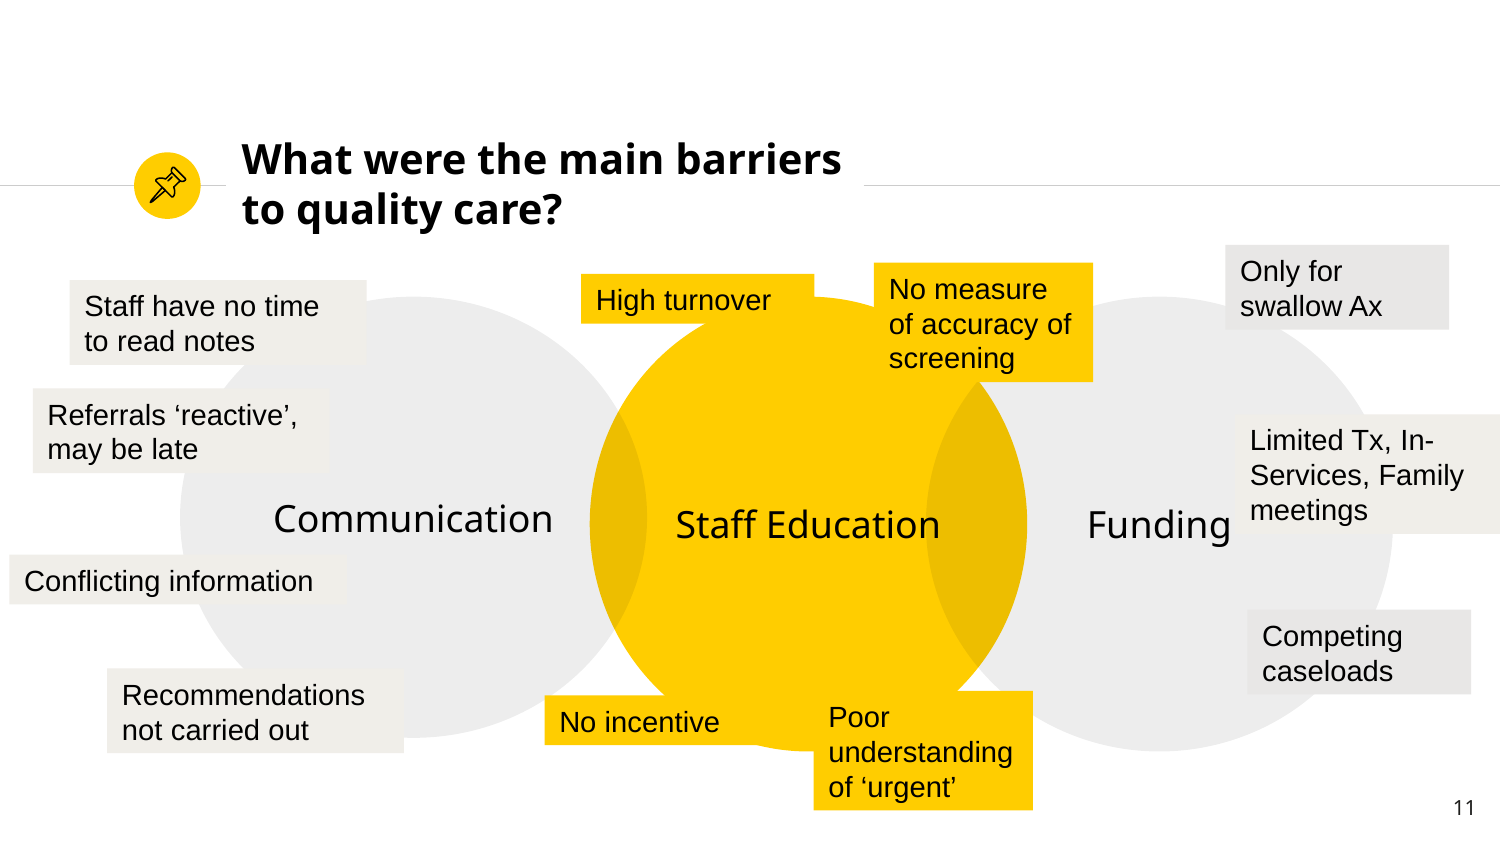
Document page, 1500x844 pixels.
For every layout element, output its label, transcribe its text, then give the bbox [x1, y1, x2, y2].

slide_number 11 [1401, 779, 1492, 844]
text_box Limited Tx, In-Services, Family meetings [1235, 414, 1500, 534]
text_box High turnover [581, 273, 815, 324]
text_box Competing caseloads [1247, 609, 1472, 695]
text_box Recommendations not carried out [107, 668, 404, 754]
text_box Conflicting information [9, 554, 347, 605]
text_box No measure of accuracy of screening [873, 262, 1094, 383]
text_box No incentive [544, 695, 778, 746]
text_box Communication [180, 296, 648, 738]
text_box Poor understanding of ‘urgent’ [813, 690, 1033, 811]
text_box Staff have no time to read notes [69, 280, 367, 365]
text_box Only for swallow Ax [1225, 244, 1450, 330]
text_box Staff Education [615, 296, 978, 752]
text_box Referrals ‘reactive’, may be late [32, 388, 330, 474]
title What were the main barriers to quality care? [226, 146, 863, 219]
text_box Funding [925, 296, 1393, 752]
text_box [150, 166, 186, 203]
